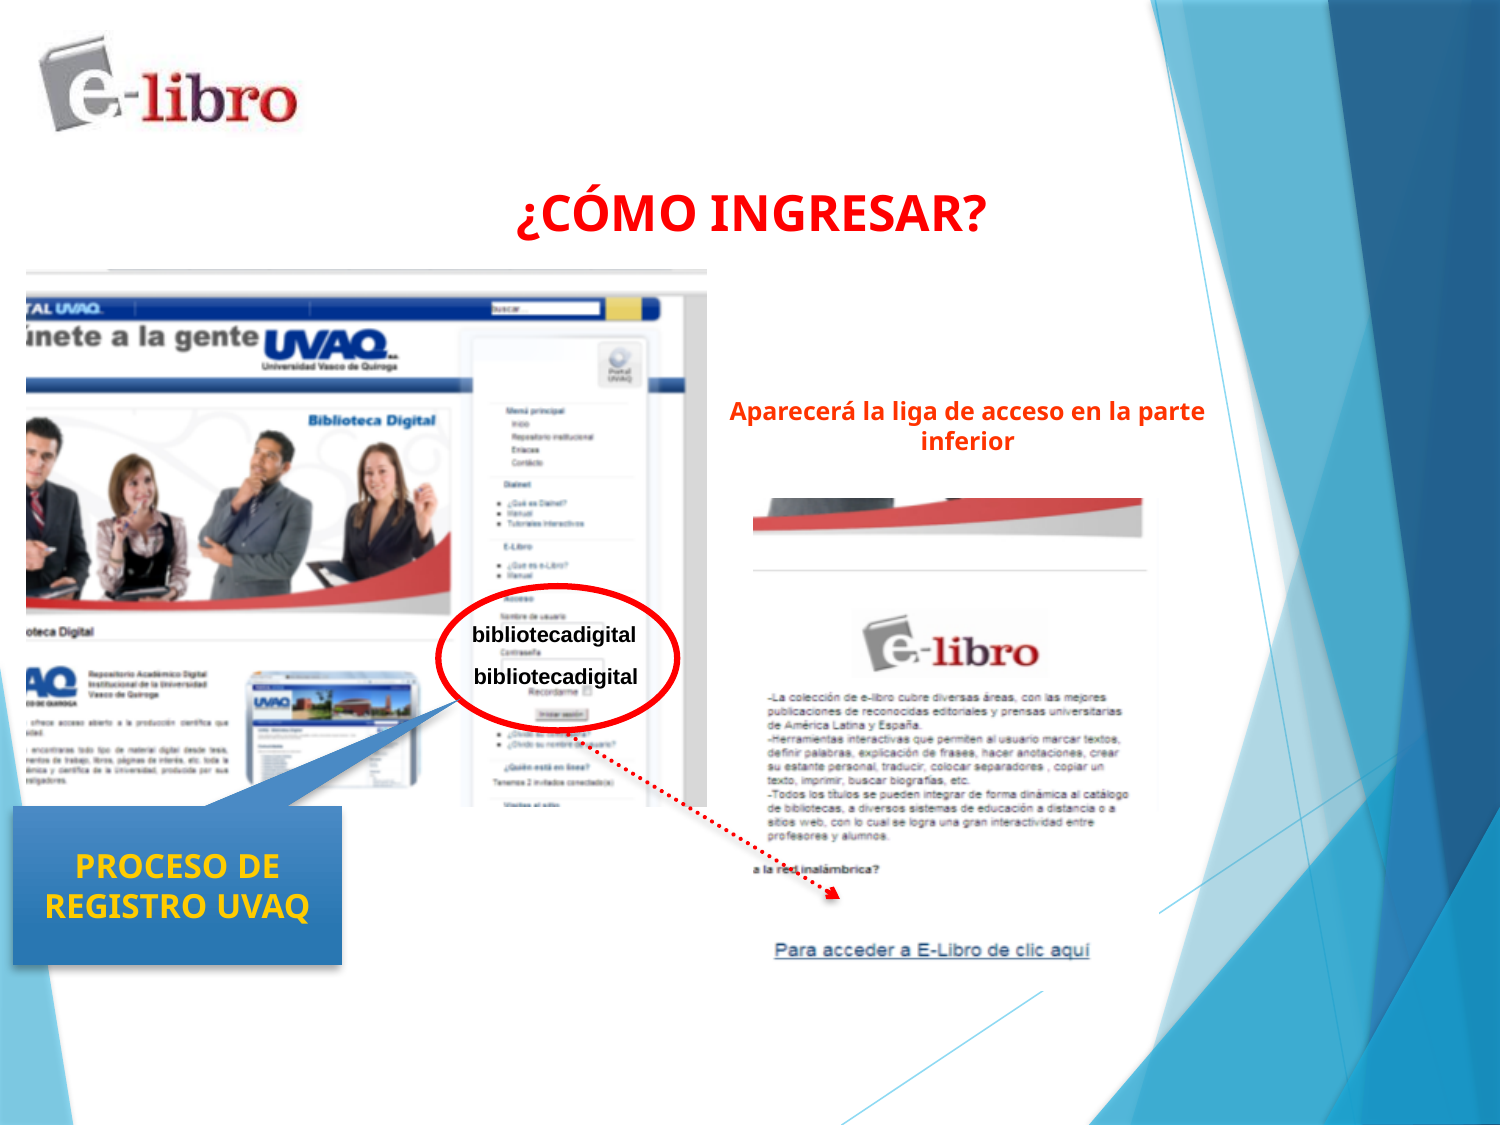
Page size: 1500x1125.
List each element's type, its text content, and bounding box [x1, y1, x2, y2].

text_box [560, 729, 841, 900]
text_box [1213, 498, 1437, 627]
text_box Aparecerá la liga de acceso en la parte inferior [711, 387, 1259, 464]
text_box ¿CÓMO INGRESAR? [501, 113, 1076, 249]
picture [752, 497, 1160, 991]
picture [25, 268, 707, 807]
text_box PROCESO DE REGISTRO UVAQ [12, 806, 342, 965]
picture [25, 30, 308, 138]
